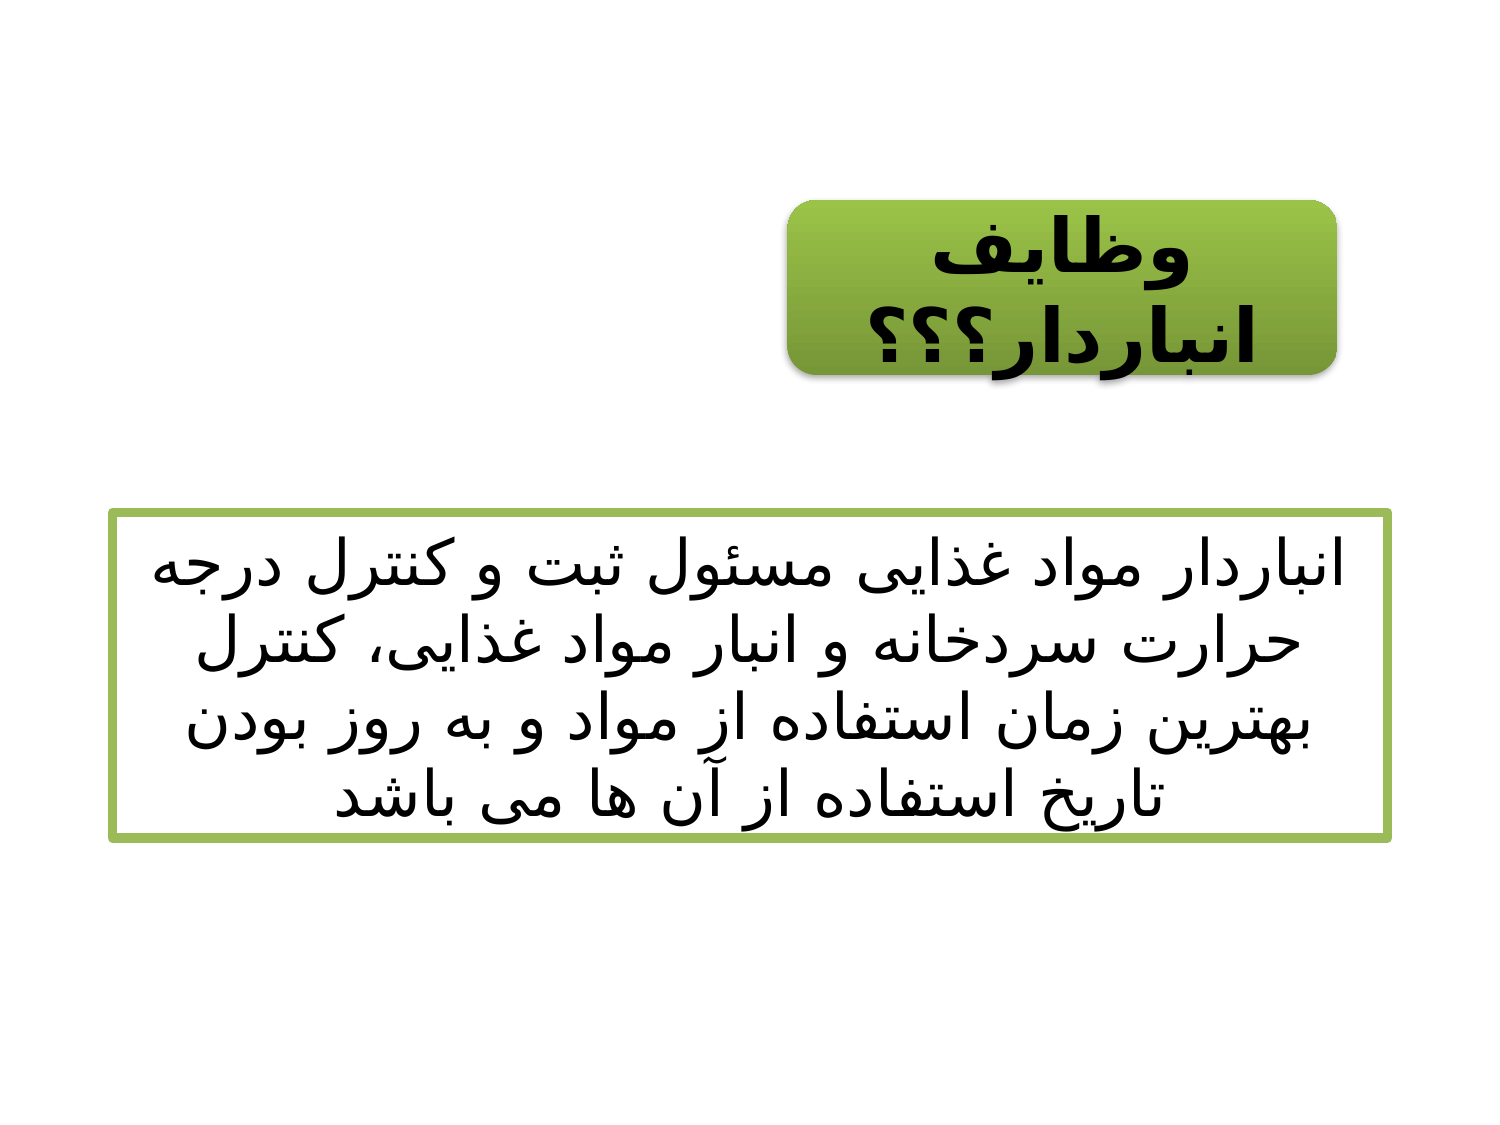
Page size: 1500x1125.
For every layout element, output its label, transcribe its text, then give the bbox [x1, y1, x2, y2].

text_box وظایف انباردار؟؟؟ [787, 199, 1338, 376]
title انباردار مواد غذایی مسئول ثبت و کنترل درجه حرارت سردخانه و انبار مواد غذایی، کنترل بهترین زمان استفاده از مواد و به روز بودن تاریخ استفاده از آن ها می باشد [112, 512, 1388, 838]
